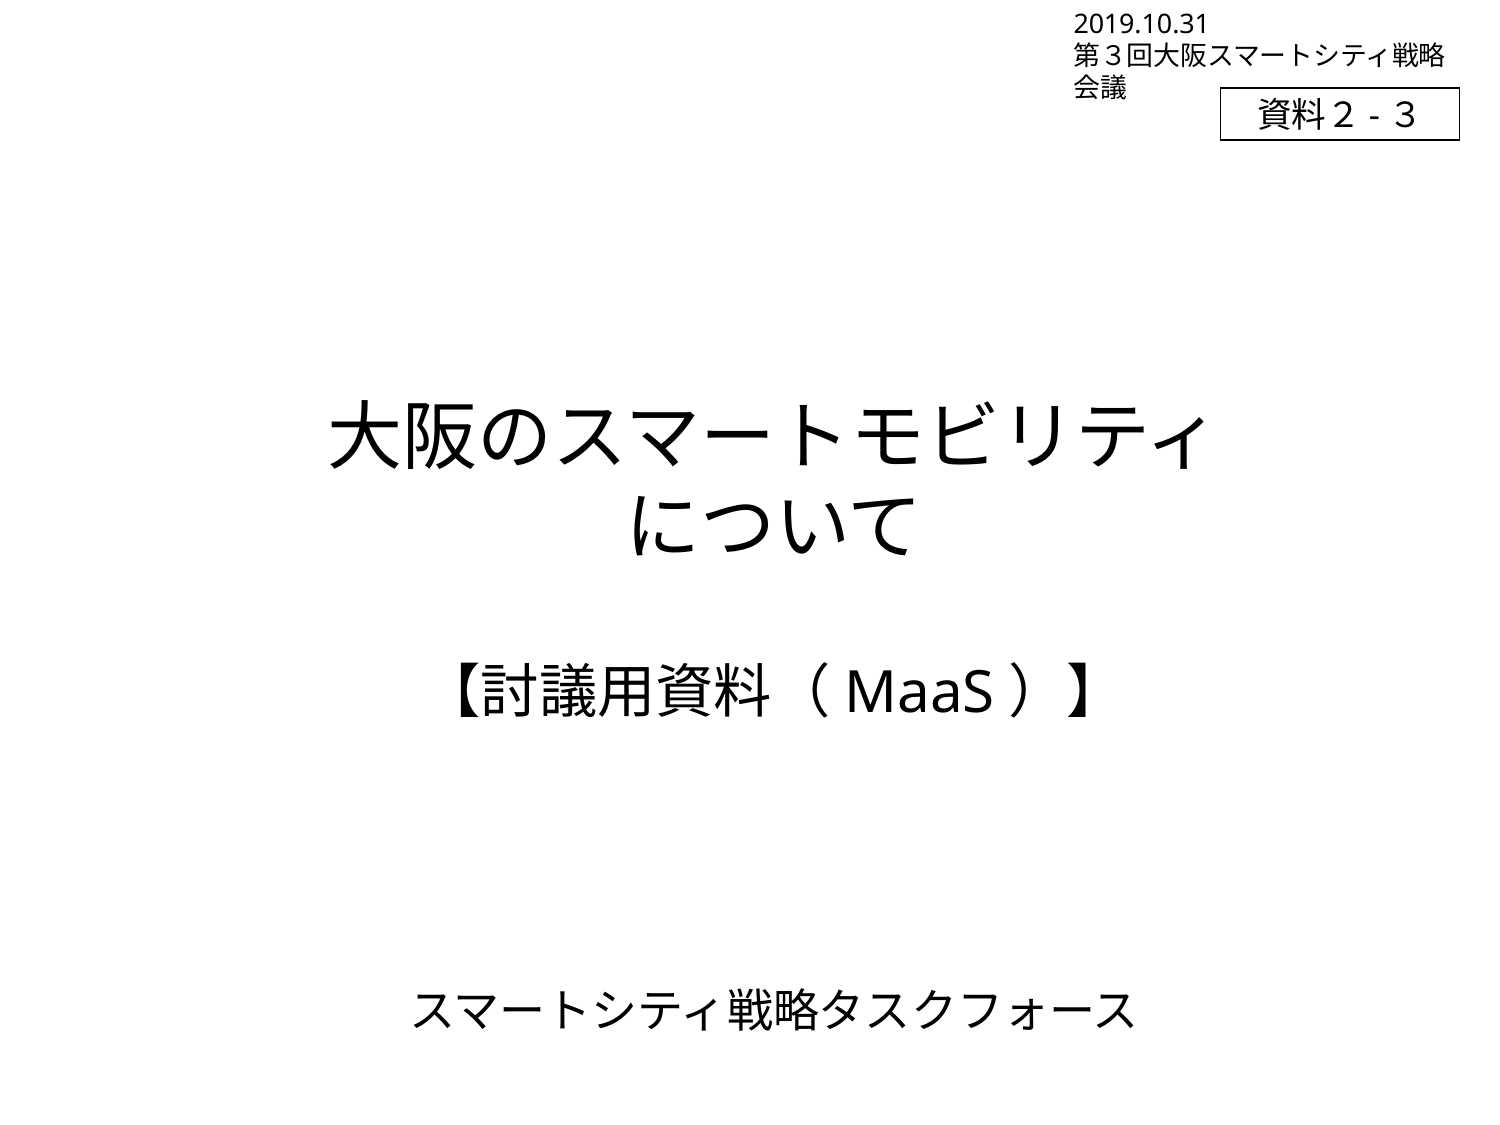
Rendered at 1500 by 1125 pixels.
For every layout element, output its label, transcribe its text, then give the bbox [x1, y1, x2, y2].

text_box スマートシティ戦略タスクフォース [394, 973, 1154, 1044]
text_box 資料２-３ [1219, 87, 1461, 141]
text_box 2019.10.31 第３回大阪スマートシティ戦略会議 [1058, 0, 1478, 111]
text_box 大阪のスマートモビリティについて 【討議用資料（MaaS）】 [281, 381, 1267, 732]
